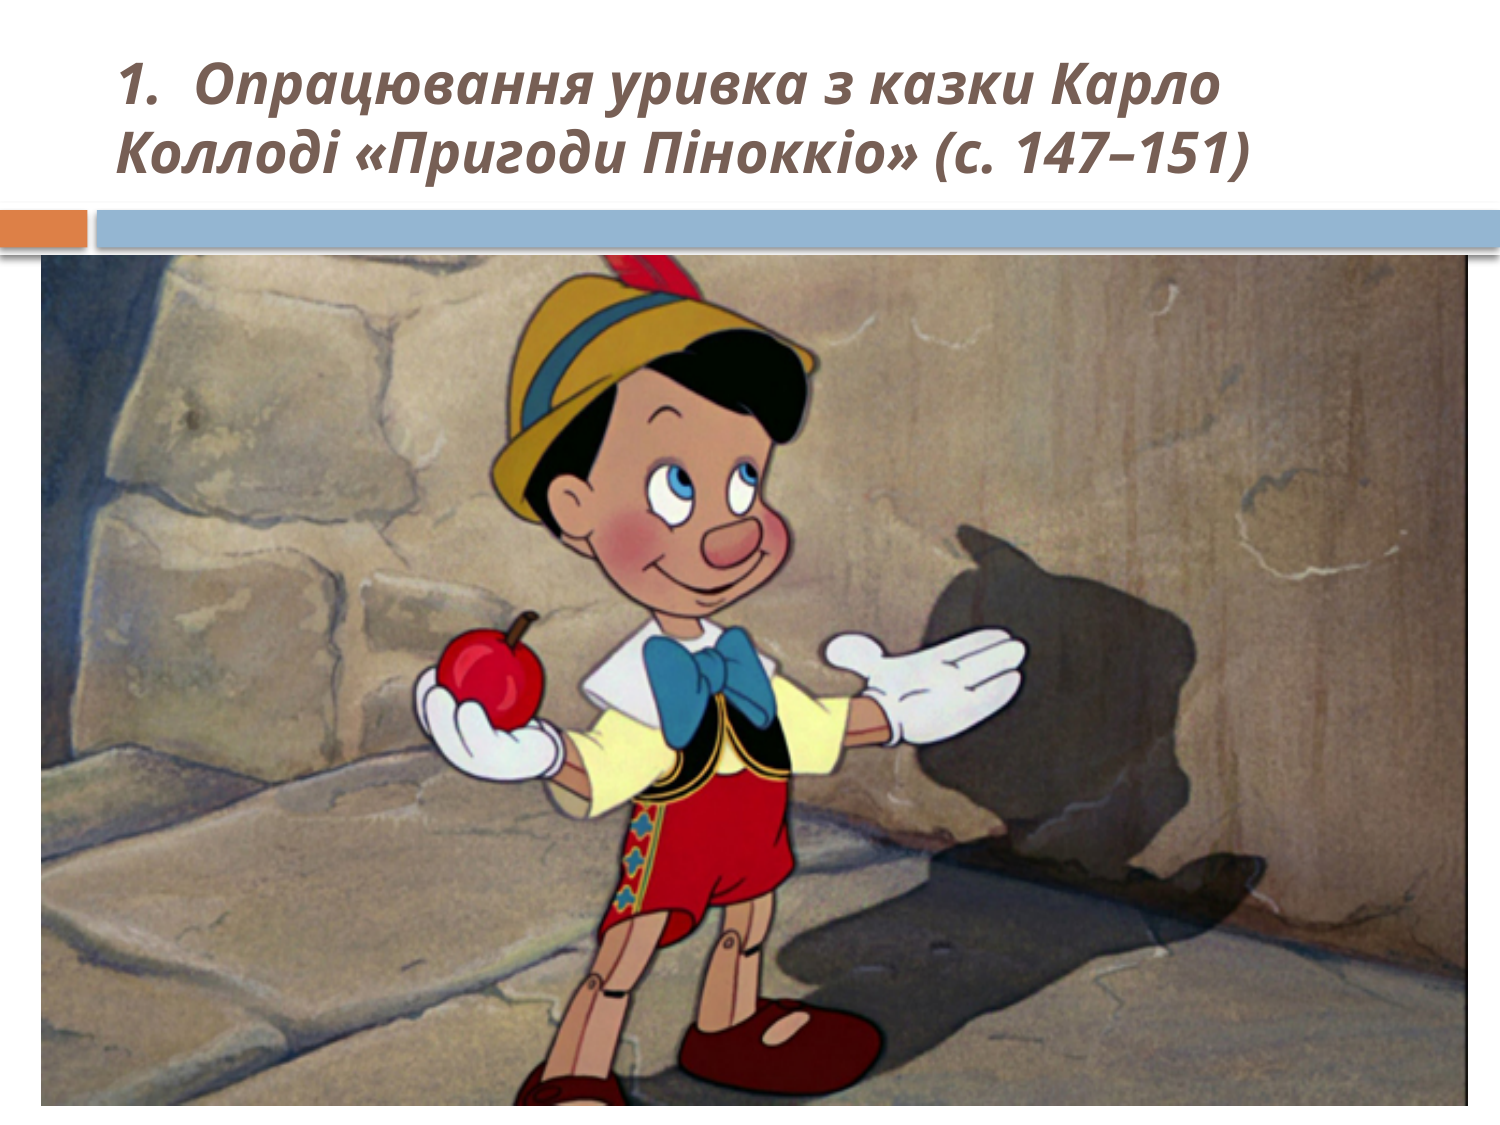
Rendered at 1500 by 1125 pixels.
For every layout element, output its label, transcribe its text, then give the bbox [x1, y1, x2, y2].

picture [40, 254, 1468, 1107]
title 1. Опрацювання уривка з казки Карло Коллоді «Пригоди Піноккіо» (с. 147–151) [100, 37, 1438, 254]
